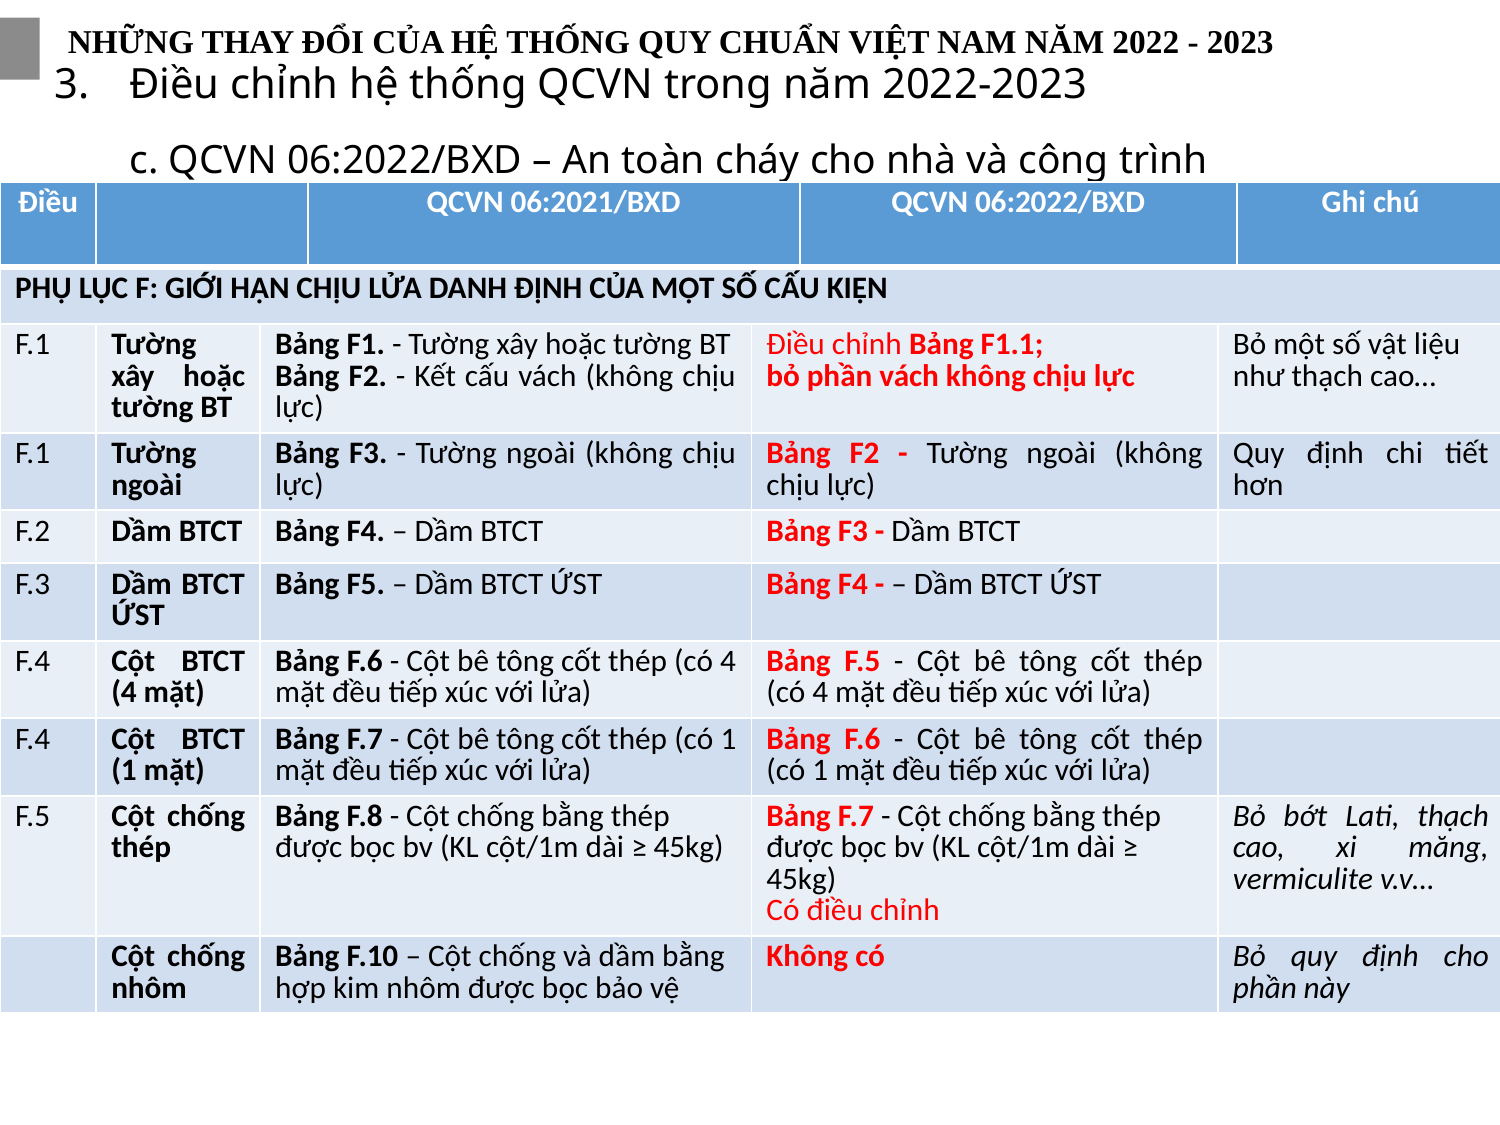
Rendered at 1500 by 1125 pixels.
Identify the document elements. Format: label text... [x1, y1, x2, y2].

table_cell F.1 [1, 434, 95, 509]
table_cell Bảng F2 - Tường ngoài (không chịu lực) [752, 434, 1217, 509]
table_cell [1219, 642, 1500, 717]
table_cell Bảng F.6 - Cột bê tông cốt thép (có 1 mặt đều tiếp xúc với lửa) [752, 719, 1217, 795]
table_cell [1219, 719, 1500, 795]
text_box NHỮNG THAY ĐỔI CỦA HỆ THỐNG QUY CHUẨN VIỆT NAM NĂM 2022 - 2023 [53, 17, 1395, 80]
table_cell Bảng F.5 - Cột bê tông cốt thép (có 4 mặt đều tiếp xúc với lửa) [752, 642, 1217, 717]
table_cell Bảng F.6 - Cột bê tông cốt thép (có 4 mặt đều tiếp xúc với lửa) [261, 642, 751, 717]
table_cell Bảng F1. - Tường xây hoặc tường BT Bảng F2. - Kết cấu vách (không chịu lực) [261, 325, 751, 432]
table_header [97, 183, 307, 264]
table_cell [1219, 511, 1500, 562]
table_cell Dầm BTCT [97, 511, 259, 562]
table_cell Cột BTCT (1 mặt) [97, 719, 259, 795]
table_cell Tường ngoài [97, 434, 259, 509]
table_cell Bảng F3. - Tường ngoài (không chịu lực) [261, 434, 751, 509]
table_cell Bảng F.8 - Cột chống bằng thép được bọc bv (KL cột/1m dài ≥ 45kg) [261, 797, 751, 935]
text_box Điều chỉnh hệ thống QCVN trong năm 2022-2023 [39, 55, 1343, 108]
text_box c. QCVN 06:2022/BXD – An toàn cháy cho nhà và công trình [114, 103, 1225, 180]
table_header Ghi chú [1238, 183, 1500, 264]
table_cell Cột chống nhôm [97, 937, 259, 1012]
table_cell Tường xây hoặc tường BT [97, 325, 259, 432]
table_cell Bảng F4 - – Dầm BTCT ỨST [752, 564, 1217, 640]
table_cell Không có [752, 937, 1217, 1012]
table_cell Dầm BTCT ỨST [97, 564, 259, 640]
table_header QCVN 06:2021/BXD [309, 183, 799, 264]
table_cell Quy định chi tiết hơn [1219, 434, 1500, 509]
table_cell Bảng F.7 - Cột bê tông cốt thép (có 1 mặt đều tiếp xúc với lửa) [261, 719, 751, 795]
table_cell F.1 [1, 325, 95, 432]
table_header Điều [1, 183, 95, 264]
text_box [0, 17, 41, 81]
table_cell F.5 [1, 797, 95, 935]
table_cell PHỤ LỤC F: GIỚI HẠN CHỊU LỬA DANH ĐỊNH CỦA MỘT SỐ CẤU KIỆN [1, 270, 1500, 323]
table_cell [1, 937, 95, 1012]
table_cell Bảng F.10 – Cột chống và dầm bằng hợp kim nhôm được bọc bảo vệ [261, 937, 751, 1012]
table_cell F.2 [1, 511, 95, 562]
table_cell Bảng F5. – Dầm BTCT ỨST [261, 564, 751, 640]
table_cell Bỏ bớt Lati, thạch cao, xi măng, vermiculite v.v… [1219, 797, 1500, 935]
table_cell Cột chống thép [97, 797, 259, 935]
table_header QCVN 06:2022/BXD [801, 183, 1236, 264]
table_cell [1219, 564, 1500, 640]
table_cell Bảng F.7 - Cột chống bằng thép được bọc bv (KL cột/1m dài ≥ 45kg) Có điều chỉnh [752, 797, 1217, 935]
table_cell F.4 [1, 642, 95, 717]
table_cell F.3 [1, 564, 95, 640]
table_cell Bảng F4. – Dầm BTCT [261, 511, 751, 562]
table_cell Điều chỉnh Bảng F1.1; bỏ phần vách không chịu lực [752, 325, 1217, 432]
table_cell Bỏ quy định cho phần này [1219, 937, 1500, 1012]
table_cell Cột BTCT (4 mặt) [97, 642, 259, 717]
table_cell Bỏ một số vật liệu như thạch cao… [1219, 325, 1500, 432]
table_cell F.4 [1, 719, 95, 795]
table_cell Bảng F3 - Dầm BTCT [752, 511, 1217, 562]
